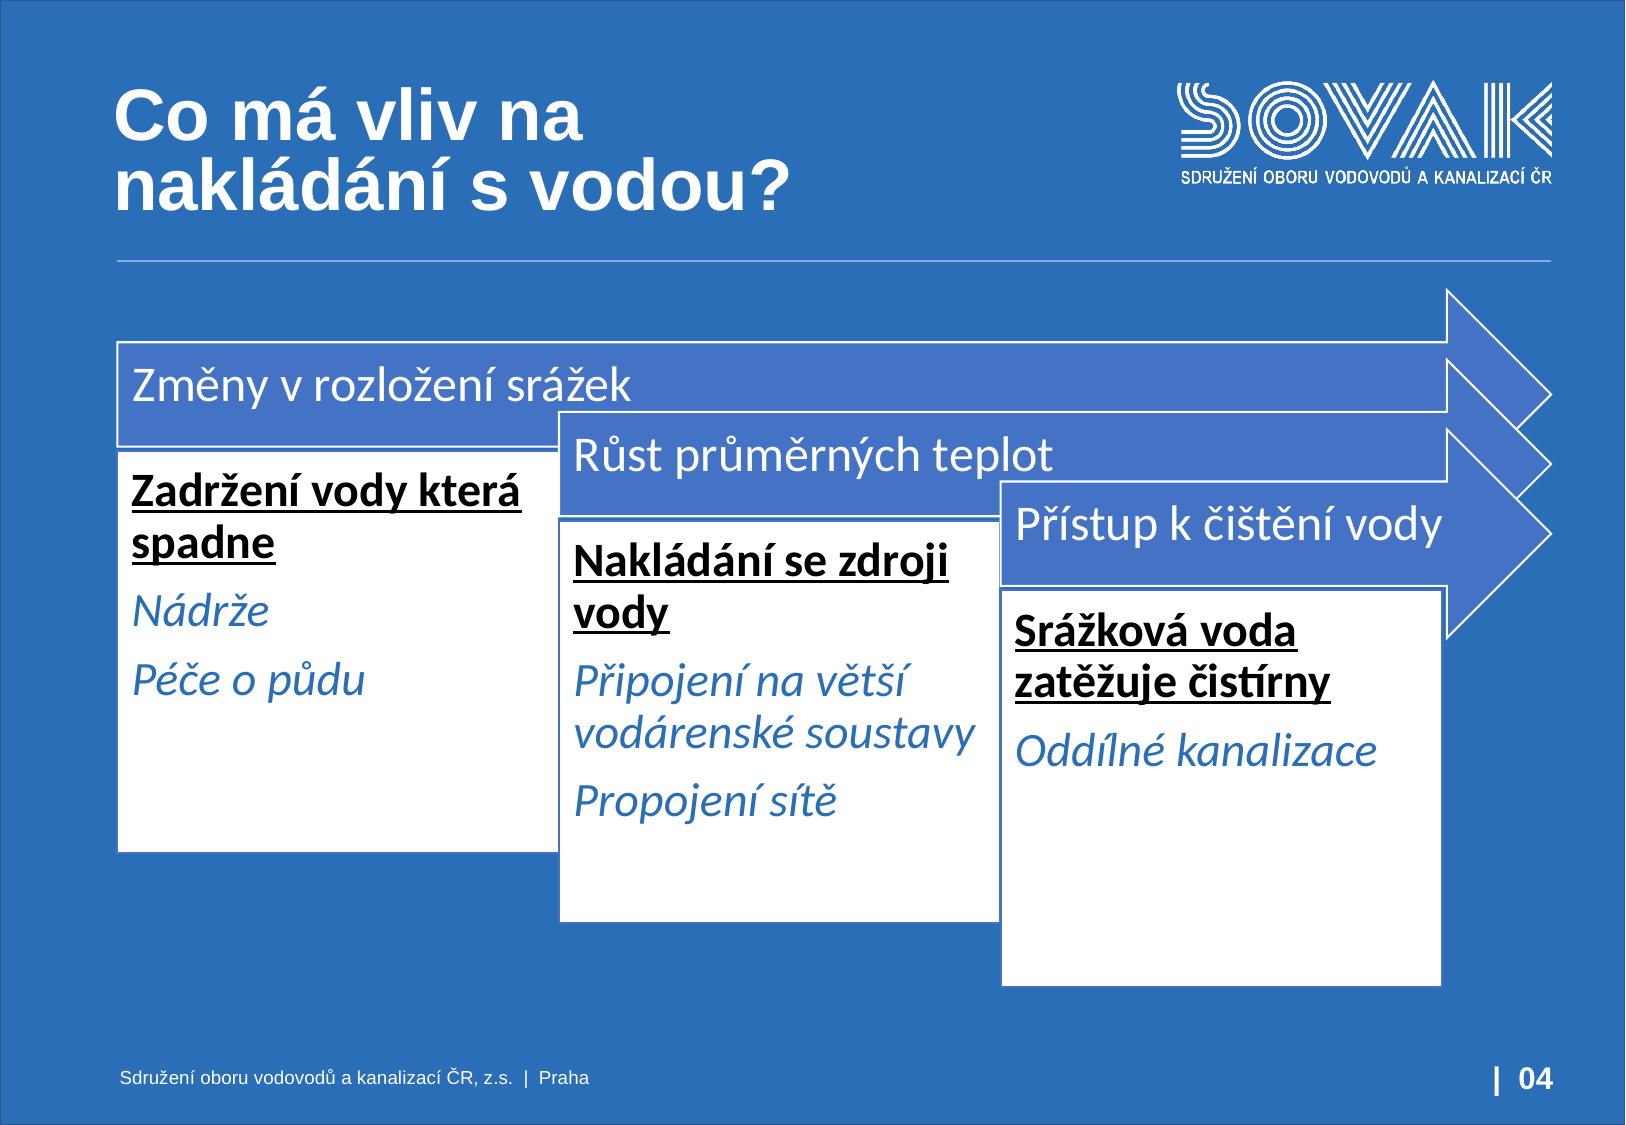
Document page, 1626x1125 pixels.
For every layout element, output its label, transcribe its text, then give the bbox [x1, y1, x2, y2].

text_box | 04 [1471, 1050, 1569, 1103]
text_box Co má vliv na nakládání s vodou? [98, 76, 941, 232]
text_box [117, 277, 1552, 1000]
text_box Sdružení oboru vodovodů a kanalizací ČR, z.s. | Praha [104, 1058, 1400, 1096]
text_box [0, 0, 1625, 1125]
picture [1177, 79, 1552, 184]
